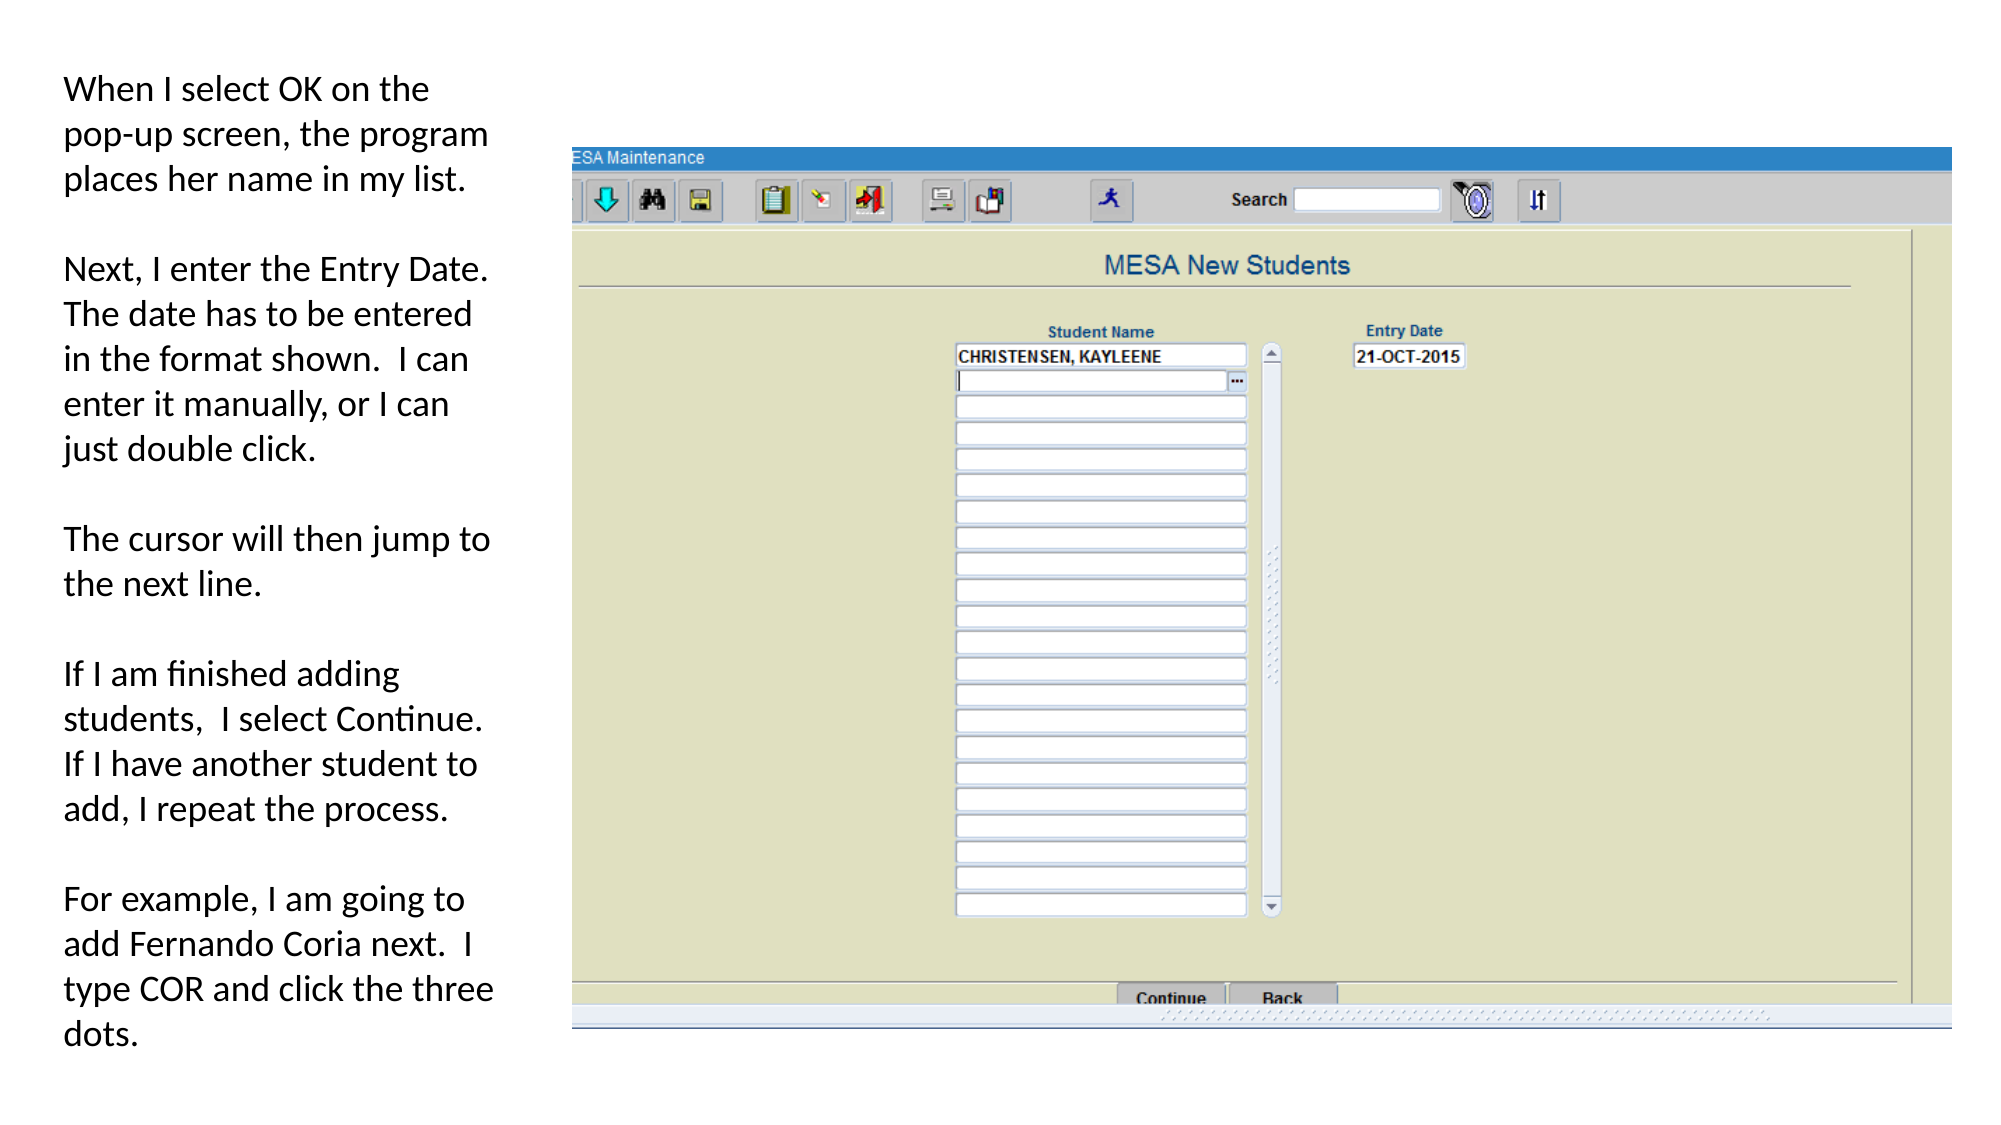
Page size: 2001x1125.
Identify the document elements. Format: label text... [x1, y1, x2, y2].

text_box When I select OK on the pop-up screen, the program places her name in my list. Next, I enter the Entry Date. The date has to be entered in the format shown. I can enter it manually, or I can just double click. The cursor will then jump to the next line. If I am finished adding students, I select Continue. If I have another student to add, I repeat the process. For example, I am going to add Fernando Coria next. I type COR and click the three dots. [48, 56, 520, 1062]
picture [572, 147, 1952, 1029]
